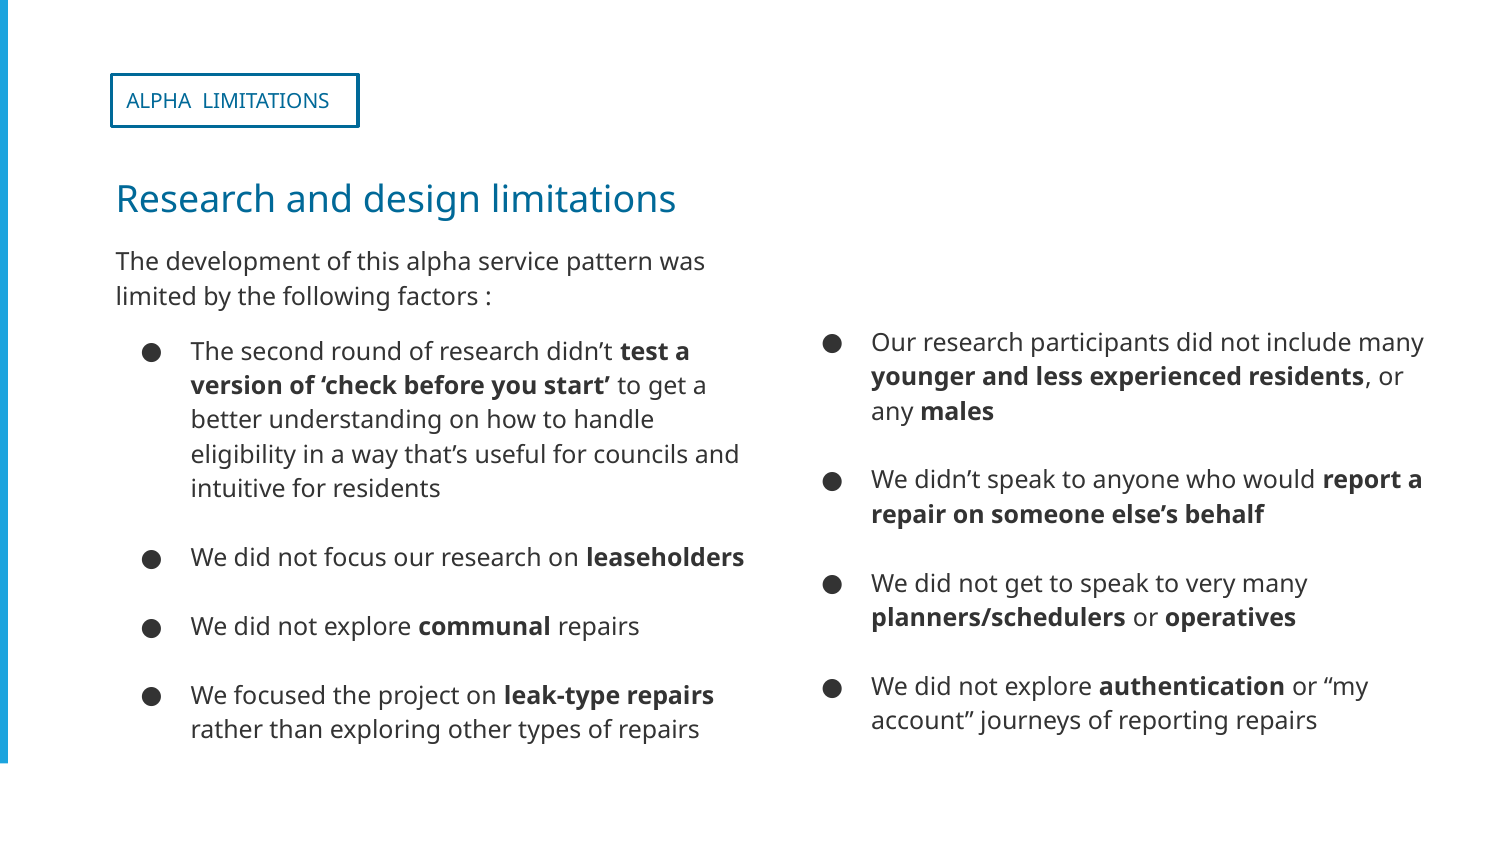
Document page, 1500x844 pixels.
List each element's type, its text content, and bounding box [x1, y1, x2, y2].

text_box ALPHA LIMITATIONS [111, 74, 358, 127]
text_box Our research participants did not include many younger and less experienced residents, or any males We didn’t speak to anyone who would report a repair on someone else’s behalf We did not get to speak to very many planners/schedulers or operatives We did not explore authentication or “my account” journeys of reporting repairs [781, 306, 1449, 844]
text_box Research and design limitations The development of this alpha service pattern was limited by the following factors : The second round of research didn’t test a version of ‘check before you start’ to get a better understanding on how to handle eligibility in a way that’s useful for councils and intuitive for residents We did not focus our research on leaseholders We did not explore communal repairs We focused the project on leak-type repairs rather than exploring other types of repairs [100, 153, 769, 727]
